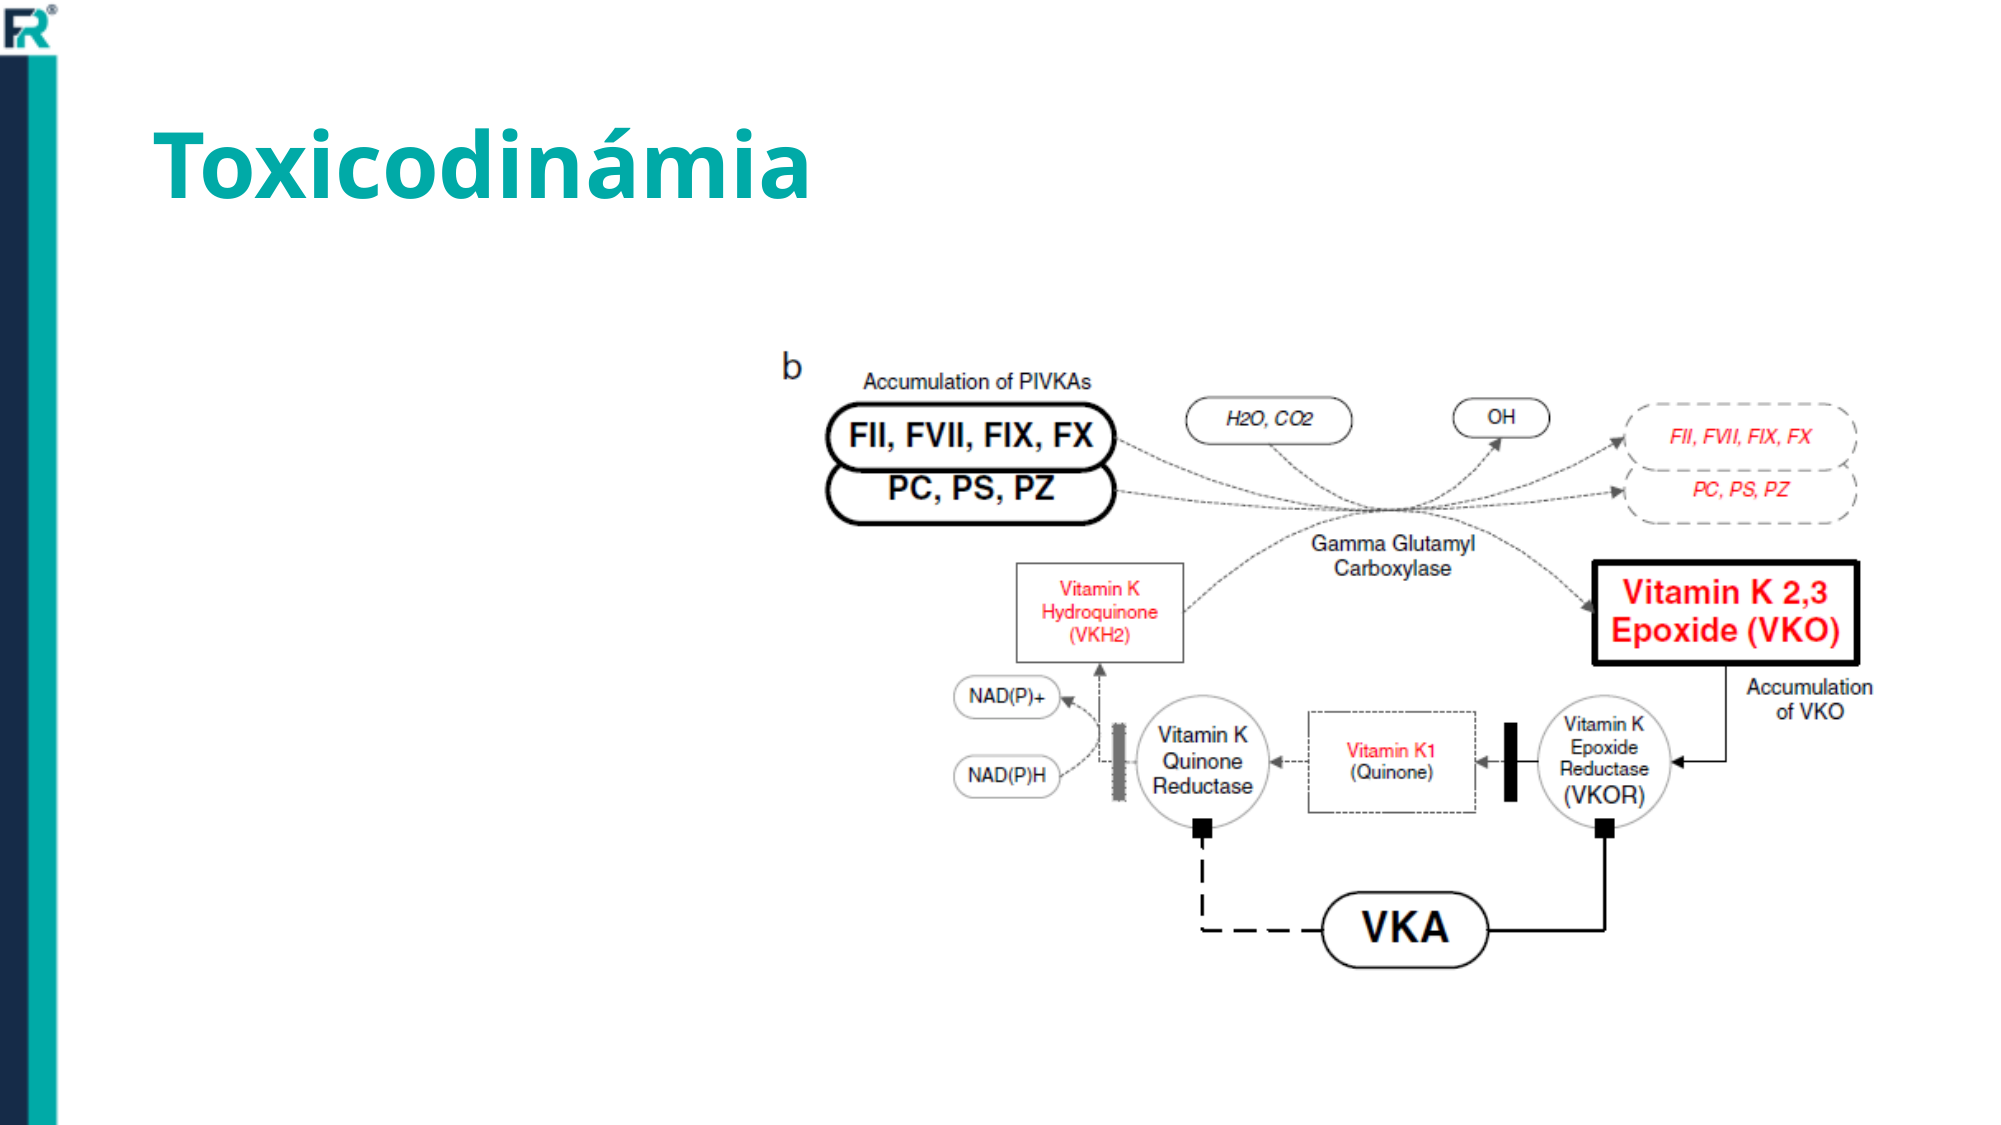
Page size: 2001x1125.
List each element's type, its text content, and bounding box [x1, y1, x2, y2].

title Toxicodinámia [137, 59, 1863, 278]
picture [0, 0, 2001, 1125]
